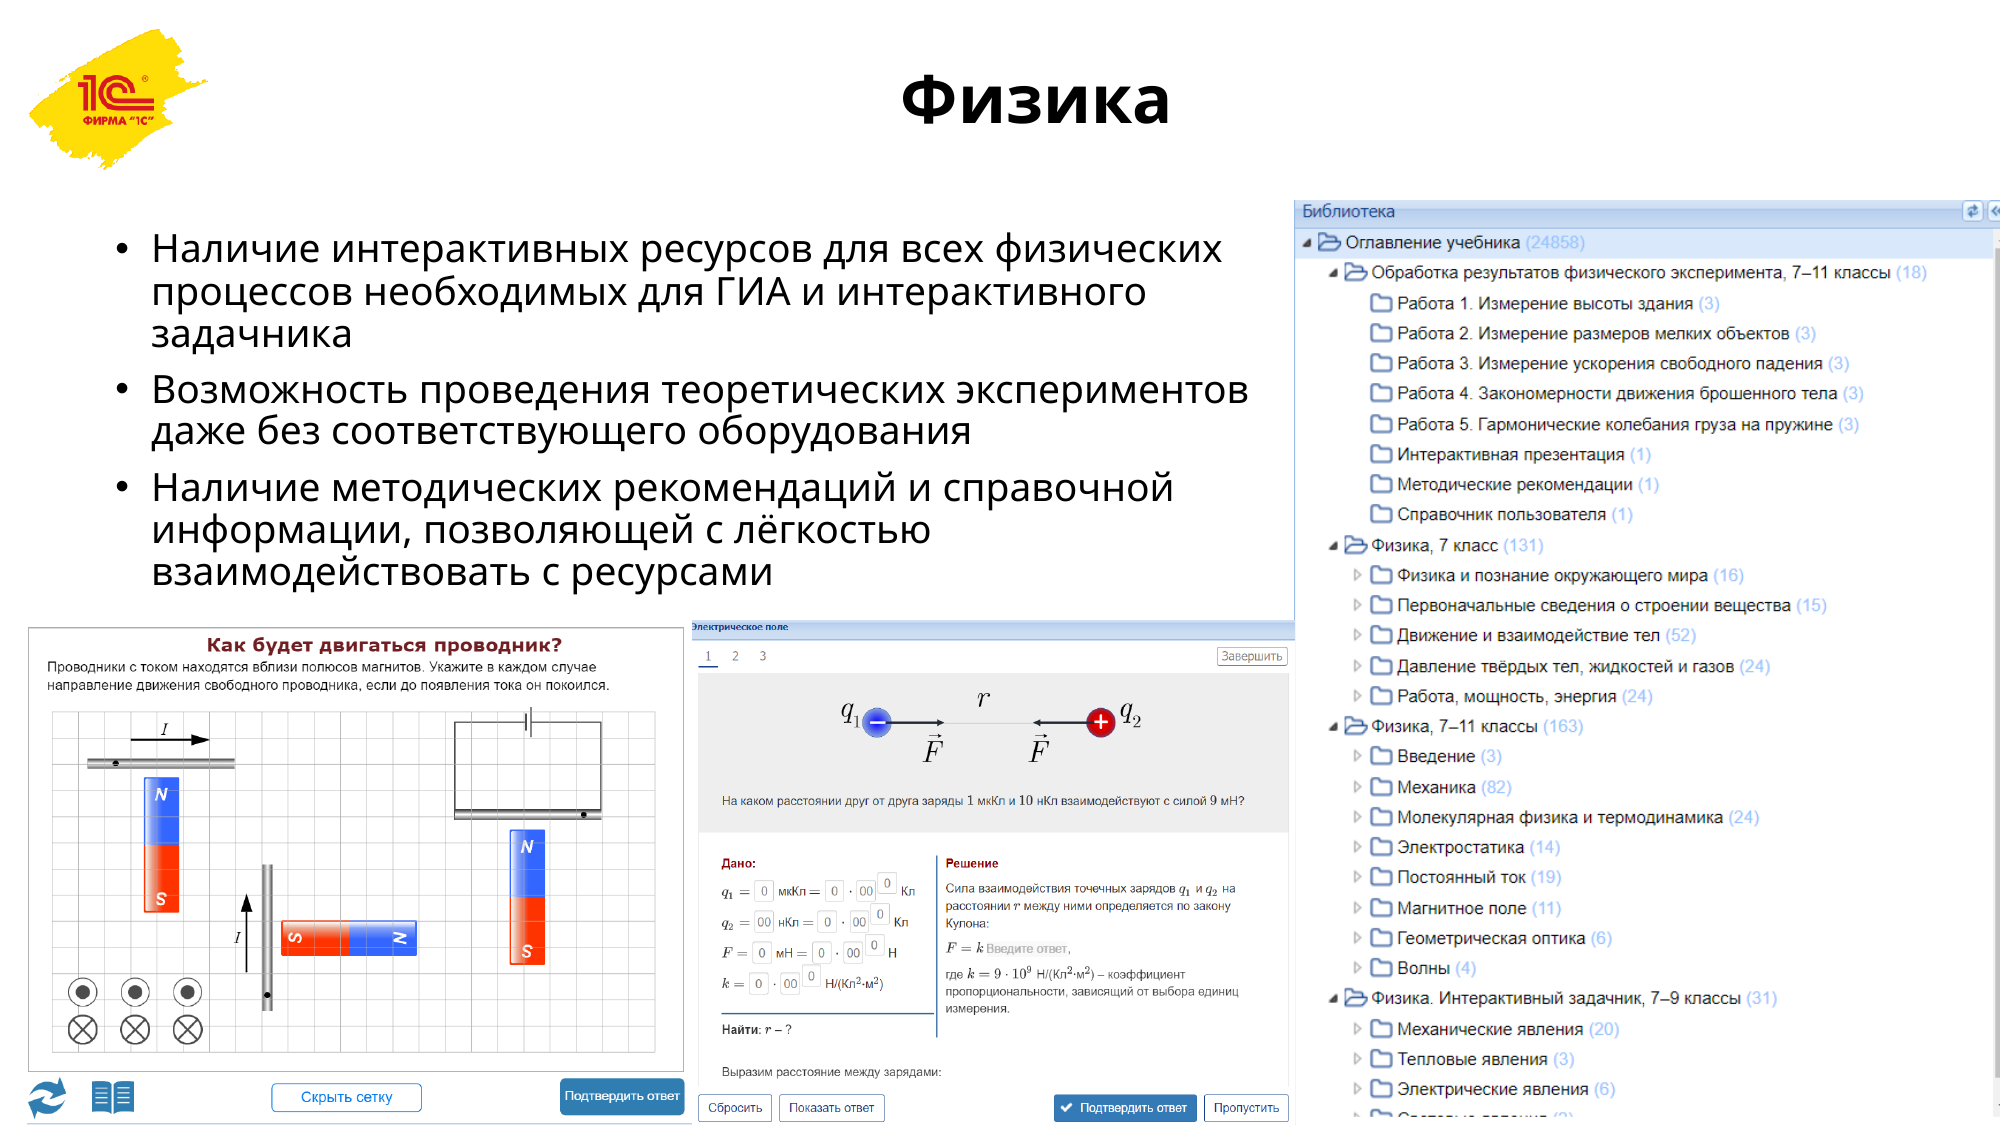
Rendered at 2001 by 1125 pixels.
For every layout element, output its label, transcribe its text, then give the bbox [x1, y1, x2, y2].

picture [23, 24, 211, 173]
list Наличие интерактивных ресурсов для всех физических процессов необходимых для ГИА и интерактивного задачника Возможность проведения теоретических экспериментов даже без соответствующего оборудования Наличие методических рекомендаций и справочной информации, позволяющей с лёгкостью взаимодействовать с ресурсами [100, 221, 1267, 619]
title Физика [211, 24, 1863, 179]
picture [27, 200, 2000, 1125]
